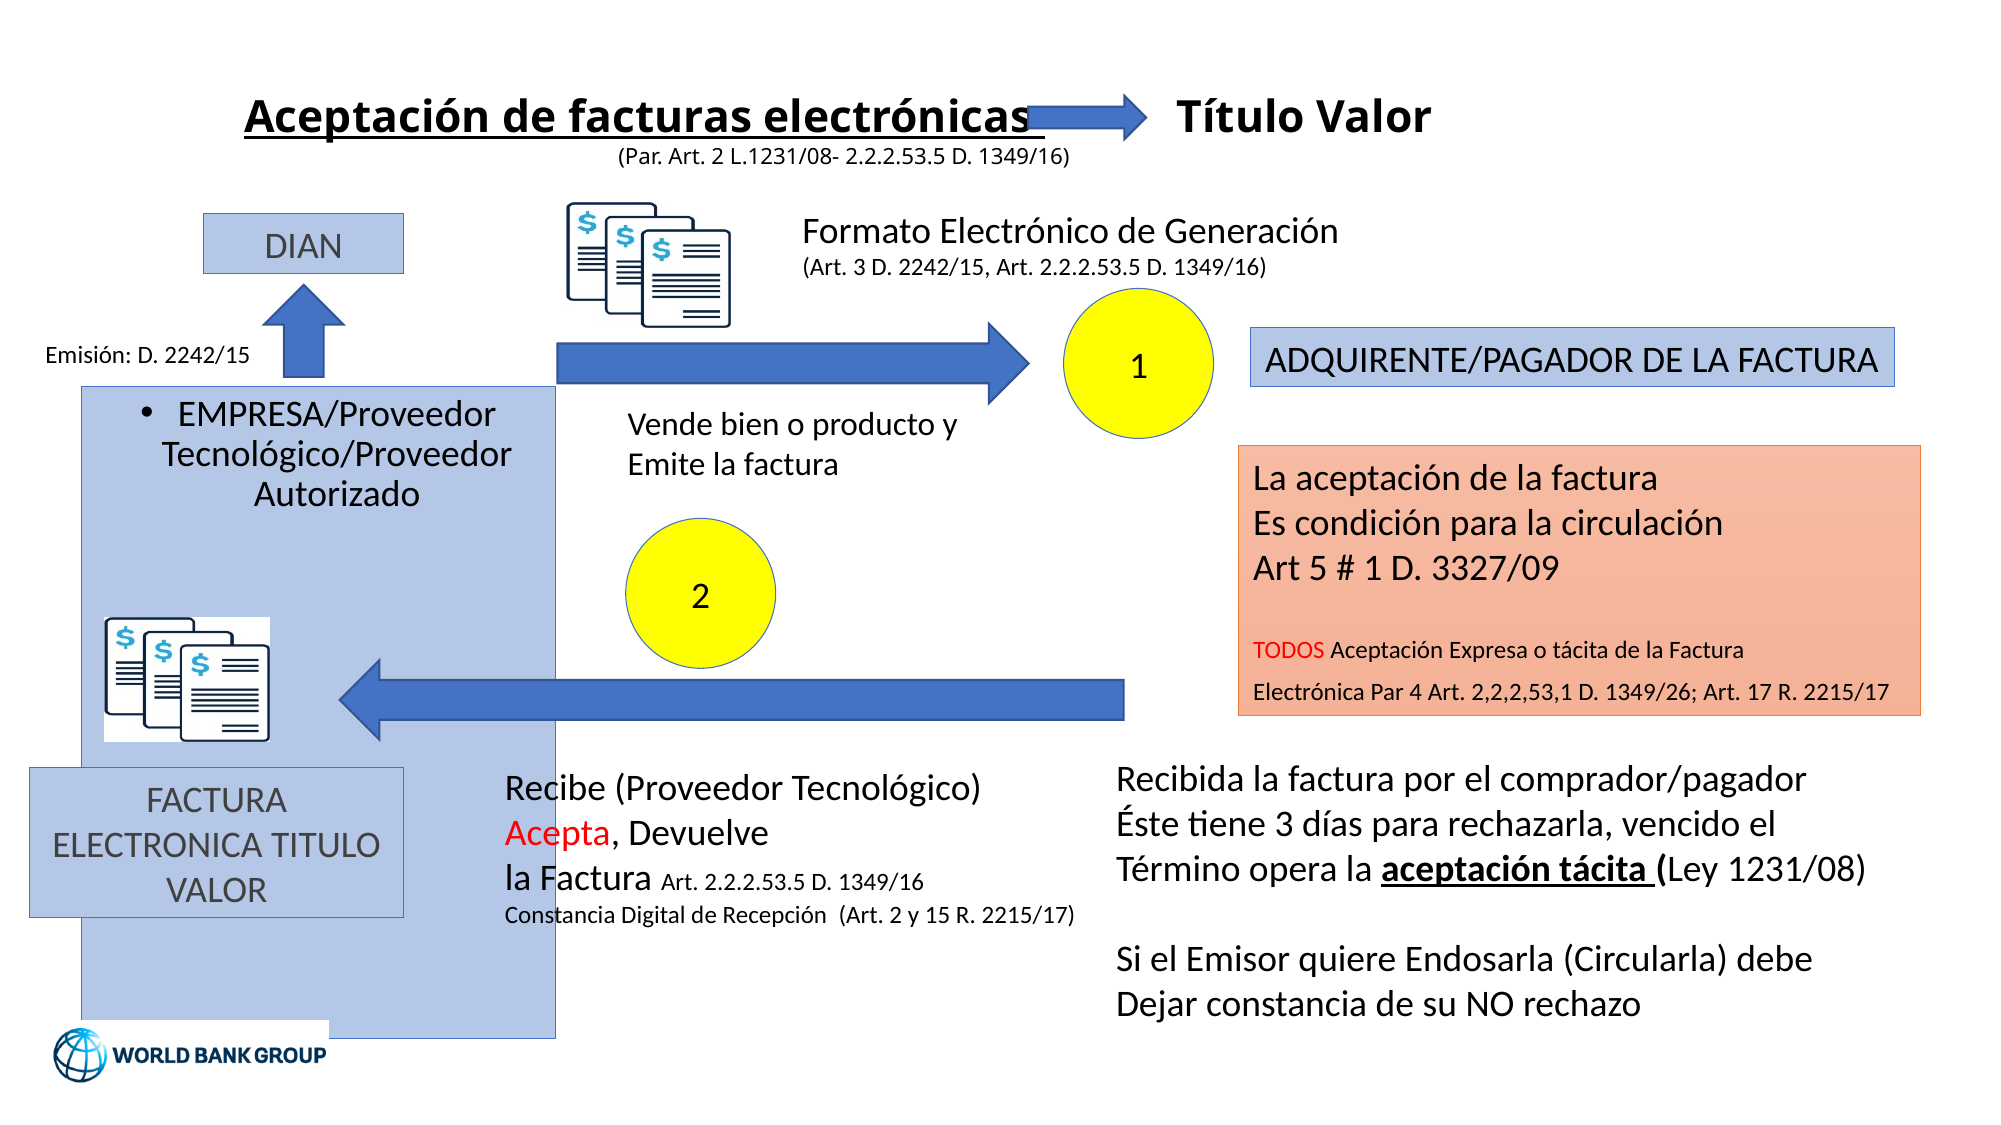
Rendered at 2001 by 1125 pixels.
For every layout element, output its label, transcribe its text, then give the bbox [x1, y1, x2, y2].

text_box Formato Electrónico de Generación (Art. 3 D. 2242/15, Art. 2.2.2.53.5 D. 1349/16) [787, 198, 1364, 289]
text_box Vende bien o producto y Emite la factura [612, 395, 973, 490]
picture [566, 202, 731, 328]
text_box DIAN [203, 213, 404, 274]
title Aceptación de facturas electrónicas Título Valor (Par. Art. 2 L.1231/08- 2.2.2.53.5 D. 1349/16) [139, 60, 1550, 200]
picture [38, 1020, 329, 1091]
text_box [556, 321, 1031, 406]
list EMPRESA/Proveedor Tecnológico/Proveedor Autorizado [81, 386, 556, 1039]
text_box [338, 657, 1125, 743]
text_box ADQUIRENTE/PAGADOR DE LA FACTURA [1250, 327, 1895, 387]
text_box [261, 283, 346, 378]
text_box Recibe (Proveedor Tecnológico) Acepta, Devuelve la Factura Art. 2.2.2.53.5 D. 1349/16 Constancia Digital de Recepción (Art. 2 y 15 R. 2215/17) [490, 755, 1092, 936]
text_box Emisión: D. 2242/15 [30, 331, 266, 377]
picture [104, 616, 270, 742]
text_box 2 [625, 517, 777, 669]
text_box FACTURA ELECTRONICA TITULO VALOR [29, 767, 404, 918]
text_box Recibida la factura por el comprador/pagador Éste tiene 3 días para rechazarla, vencido el Término opera la aceptación tácita (Ley 1231/08) Si el Emisor quiere Endosarla (Circularla) debe Dejar constancia de su NO rechazo [1101, 746, 1942, 1122]
text_box La aceptación de la factura Es condición para la circulación Art 5 # 1 D. 3327/09 TODOS Aceptación Expresa o tácita de la Factura Electrónica Par 4 Art. 2,2,2,53,1 D. 1349/26; Art. 17 R. 2215/17 [1238, 445, 1921, 716]
text_box [1027, 93, 1148, 142]
text_box 1 [1063, 289, 1215, 439]
